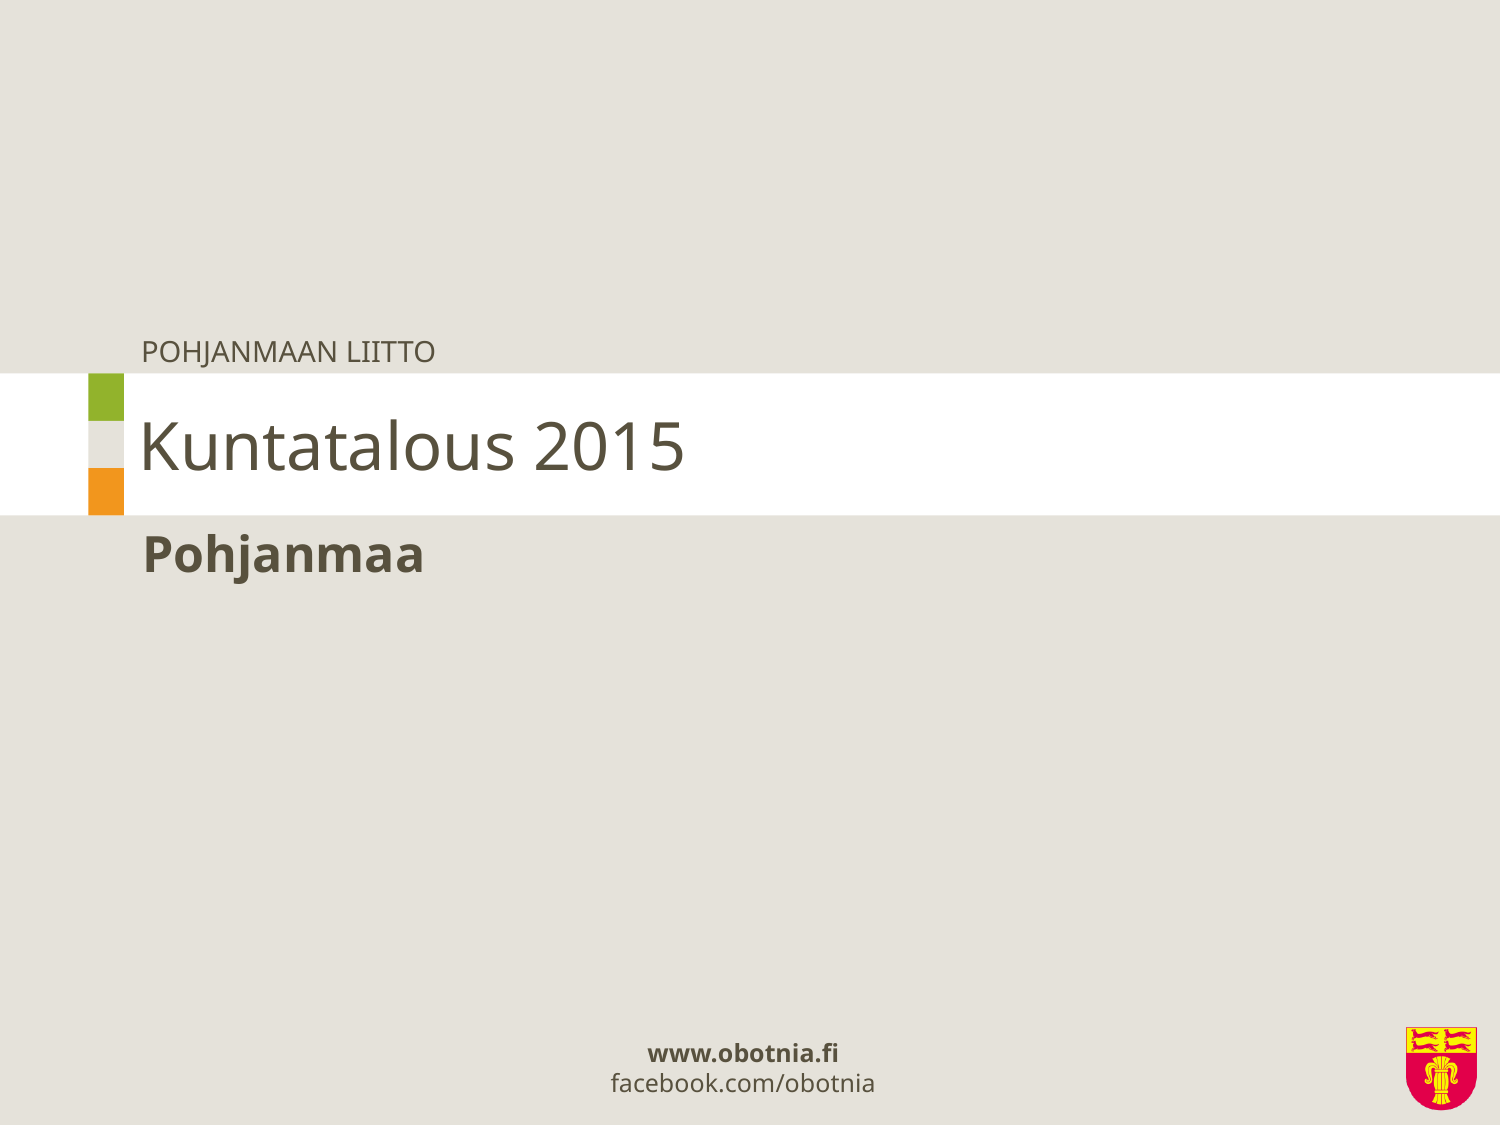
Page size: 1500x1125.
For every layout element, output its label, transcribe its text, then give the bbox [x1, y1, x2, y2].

picture [1387, 1023, 1495, 1114]
title Kuntatalous 2015 [123, 396, 1475, 490]
list Pohjanmaa [127, 514, 1478, 599]
